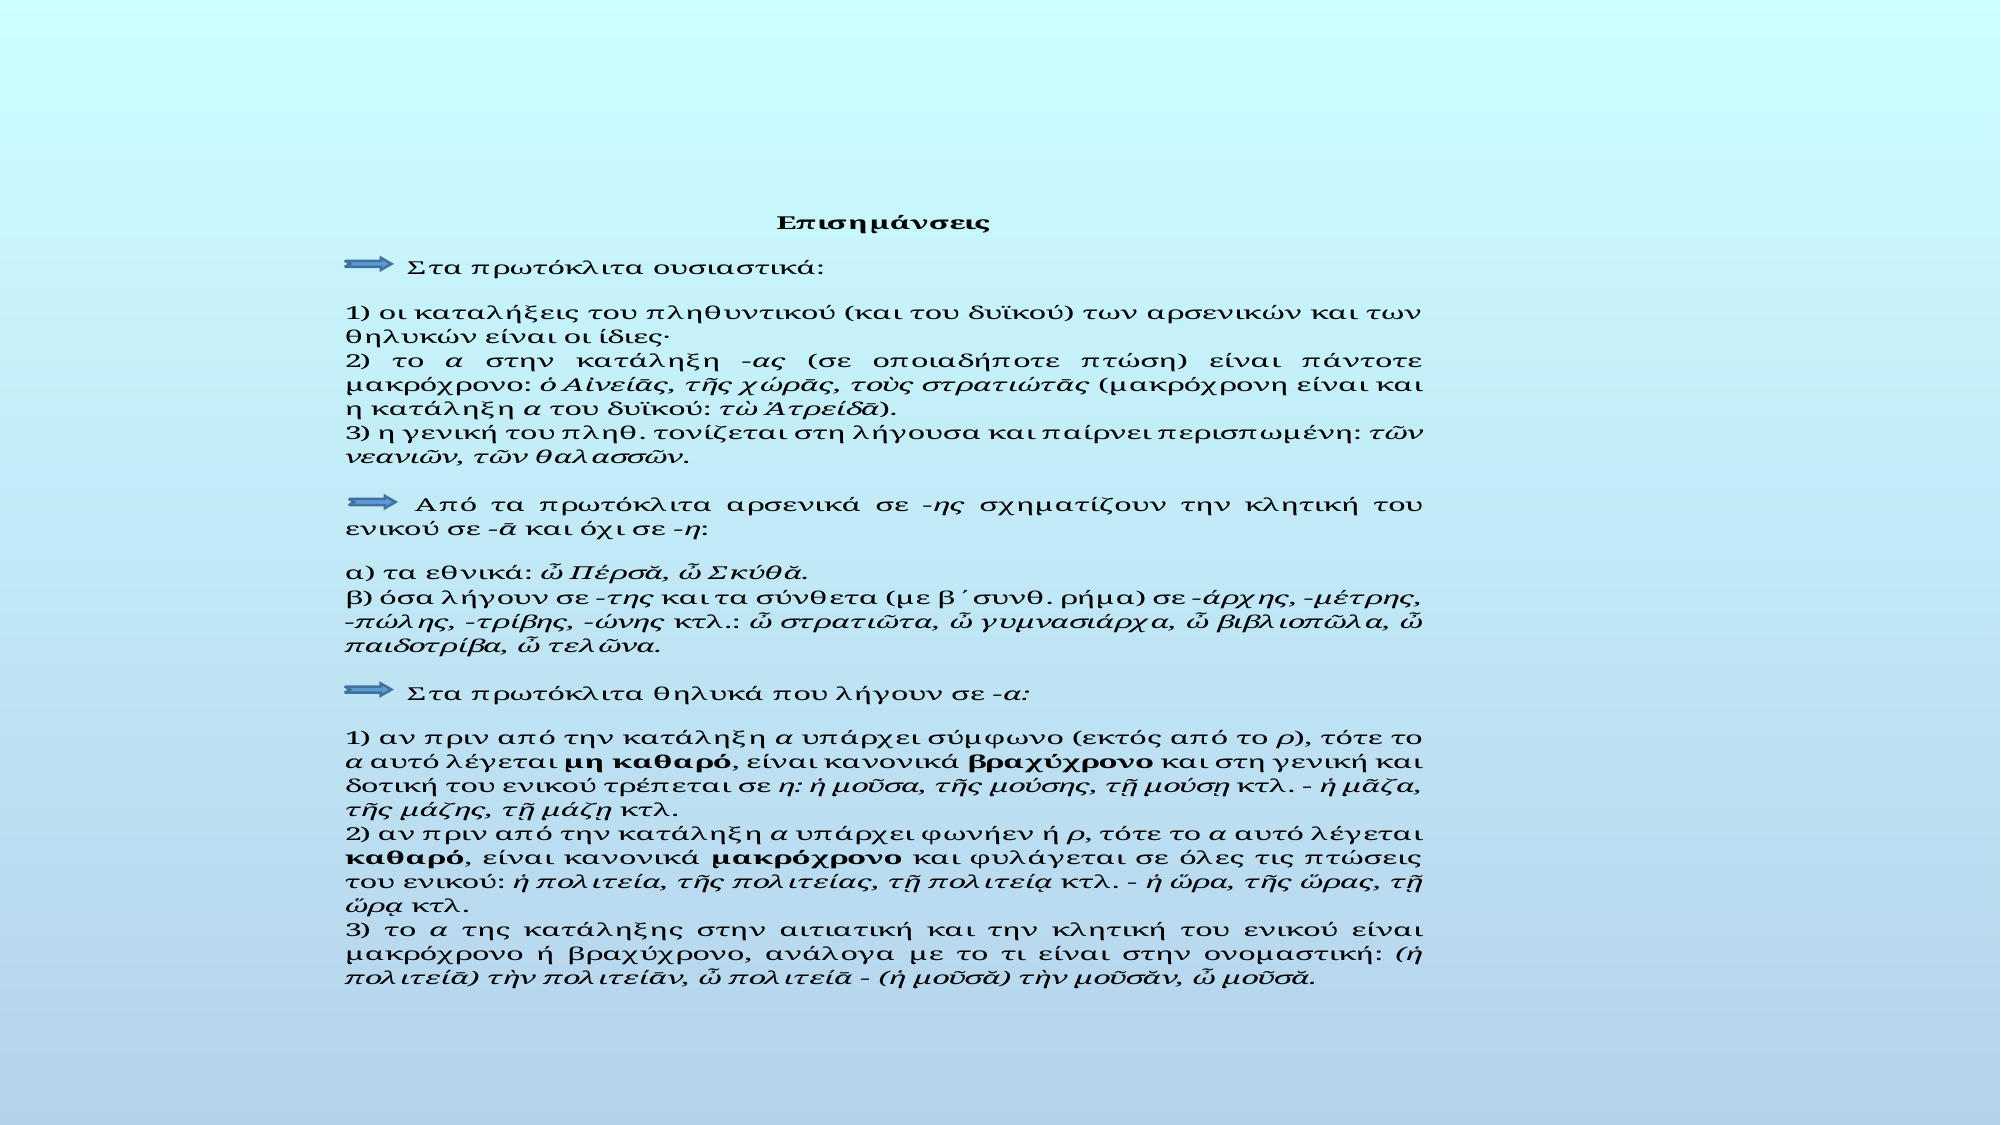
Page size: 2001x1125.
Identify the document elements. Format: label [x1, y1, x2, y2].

list [341, 210, 1424, 1014]
